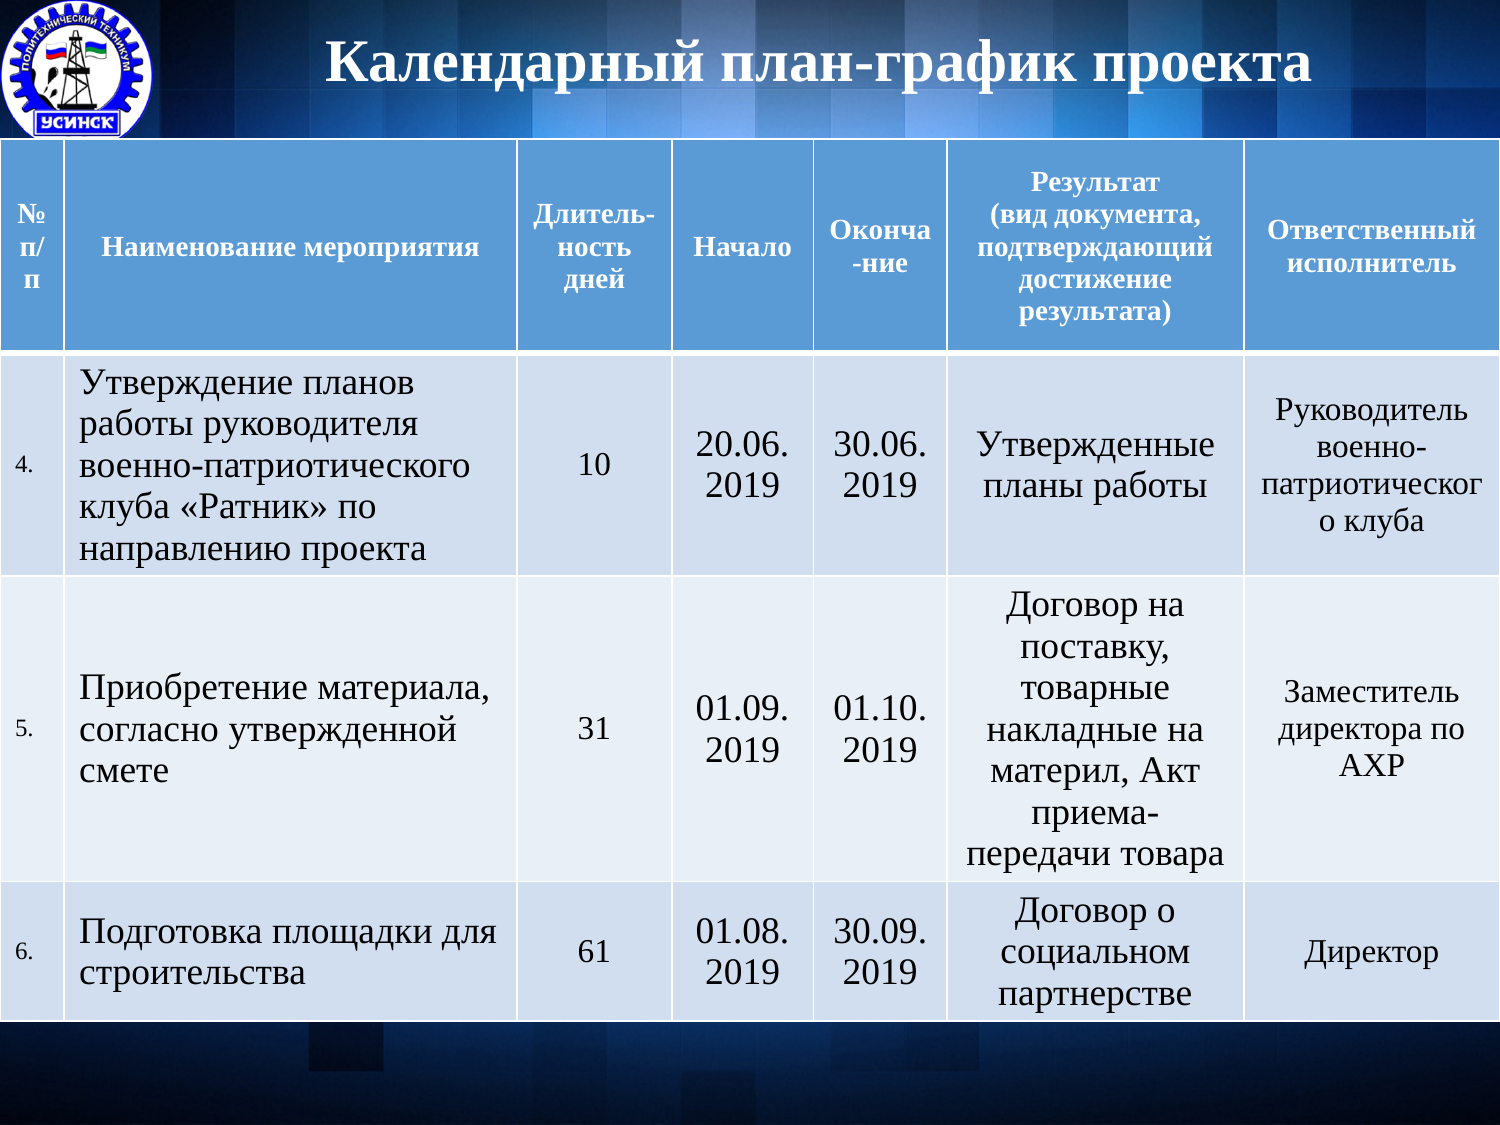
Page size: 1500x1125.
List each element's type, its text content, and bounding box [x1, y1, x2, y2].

table_cell 61 [518, 882, 671, 1020]
table_cell Договор о социальном партнерстве [948, 882, 1243, 1020]
table_header Начало [673, 140, 813, 350]
table_cell 5. [1, 577, 63, 881]
table_header Результат (вид документа, подтверждающий достижение результата) [948, 140, 1243, 350]
table_cell Руководитель военно-патриотического клуба [1245, 356, 1499, 575]
table_cell 01.10. 2019 [814, 577, 946, 881]
table_cell Заместитель директора по АХР [1245, 577, 1499, 881]
table_cell 01.08. 2019 [673, 882, 813, 1020]
picture [0, 1022, 1500, 1125]
picture [0, 0, 1500, 152]
table_cell 01.09. 2019 [673, 577, 813, 881]
table_cell 30.09. 2019 [814, 882, 946, 1020]
table_cell Директор [1245, 882, 1499, 1020]
table_header № п/п [1, 152, 63, 350]
table_header Наименование мероприятия [65, 140, 516, 350]
table_header Длитель-ность дней [518, 140, 671, 350]
table_cell 6. [1, 882, 63, 1020]
table_cell 4. [1, 356, 63, 575]
table_cell Утвержденные планы работы [948, 356, 1243, 575]
table_cell 20.06. 2019 [673, 356, 813, 575]
table_cell 31 [518, 577, 671, 881]
table_cell 10 [518, 356, 671, 575]
text_box Календарный план-график проекта [268, 27, 1371, 103]
table_cell Подготовка площадки для строительства [65, 882, 516, 1020]
table_cell Утверждение планов работы руководителя военно-патриотического клуба «Ратник» по направлению проекта [65, 356, 516, 575]
table_cell Договор на поставку, товарные накладные на материл, Акт приема-передачи товара [948, 577, 1243, 881]
table_header Оконча-ние [814, 140, 946, 350]
table_cell 30.06. 2019 [814, 356, 946, 575]
table_cell Приобретение материала, согласно утвержденной смете [65, 577, 516, 881]
table_header Ответственный исполнитель [1245, 140, 1499, 350]
